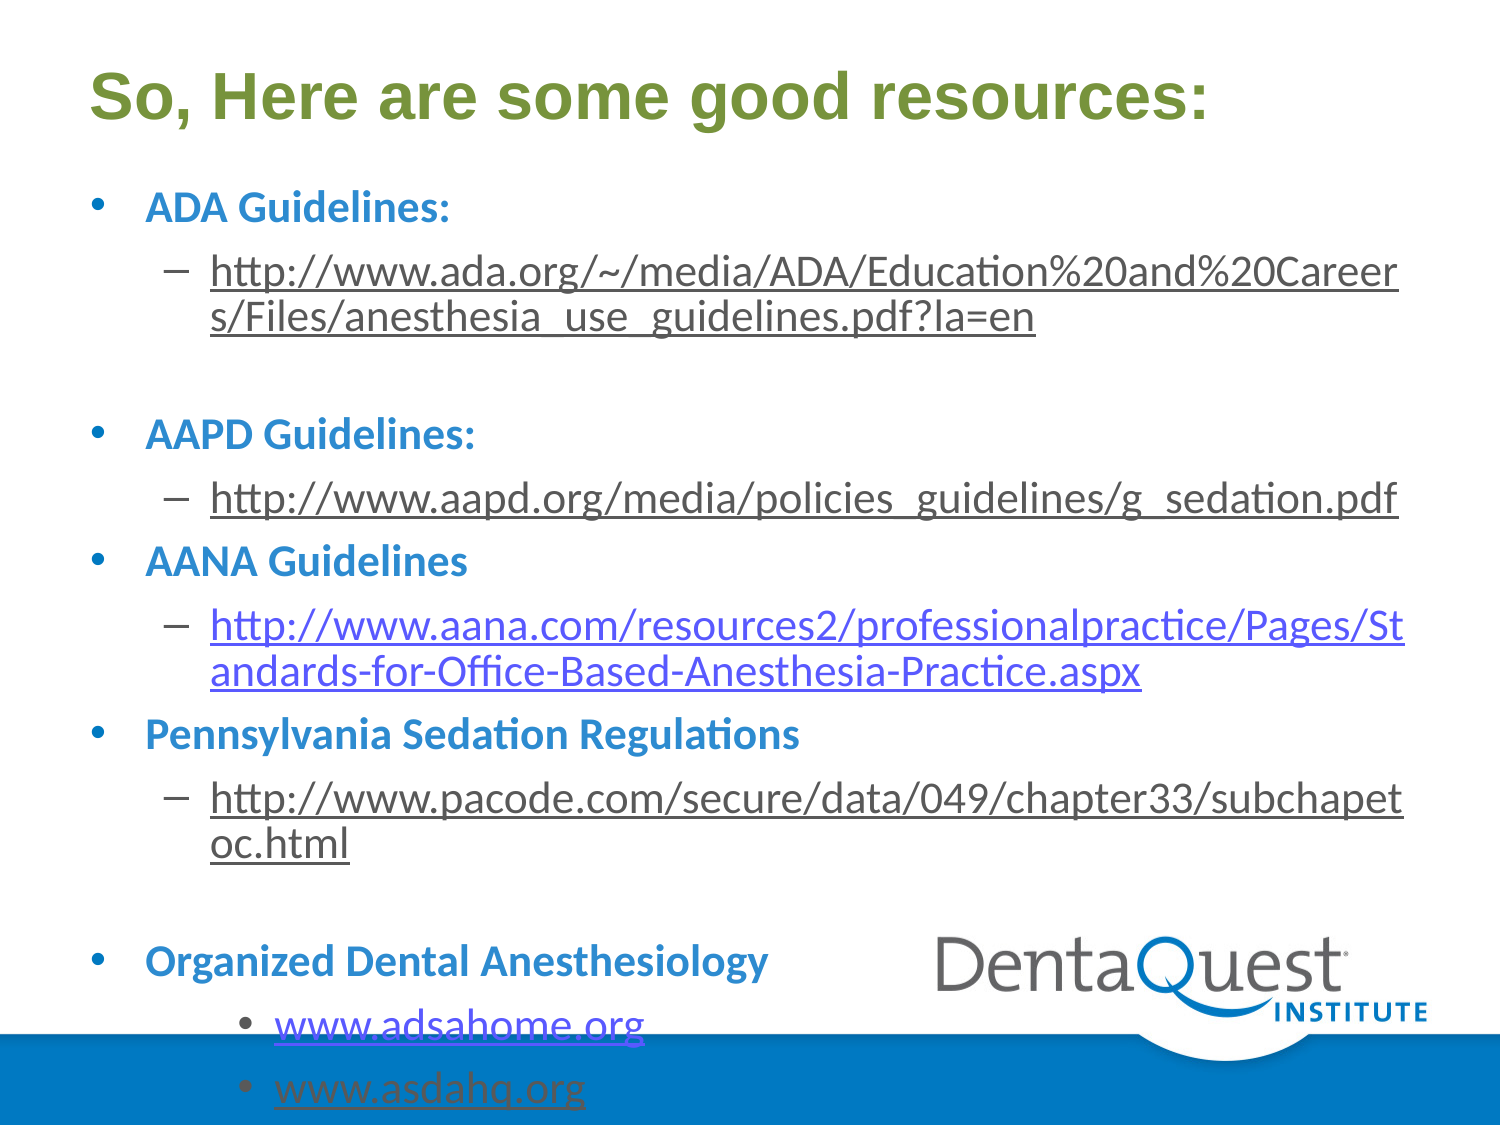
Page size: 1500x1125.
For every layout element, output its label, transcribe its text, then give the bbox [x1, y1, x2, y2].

list ADA Guidelines: http://www.ada.org/~/media/ADA/Education%20and%20Careers/Files/anesthesia_use_guidelines.pdf?la=en AAPD Guidelines: http://www.aapd.org/media/policies_guidelines/g_sedation.pdf AANA Guidelines http://www.aana.com/resources2/professionalpractice/Pages/Standards-for-Office-Based-Anesthesia-Practice.aspx Pennsylvania Sedation Regulations http://www.pacode.com/secure/data/049/chapter33/subchapetoc.html Organized Dental Anesthesiology www.adsahome.org www.asdahq.org [75, 169, 1425, 1005]
picture [0, 0, 1500, 1125]
title So, Here are some good resources: [75, 45, 1425, 169]
